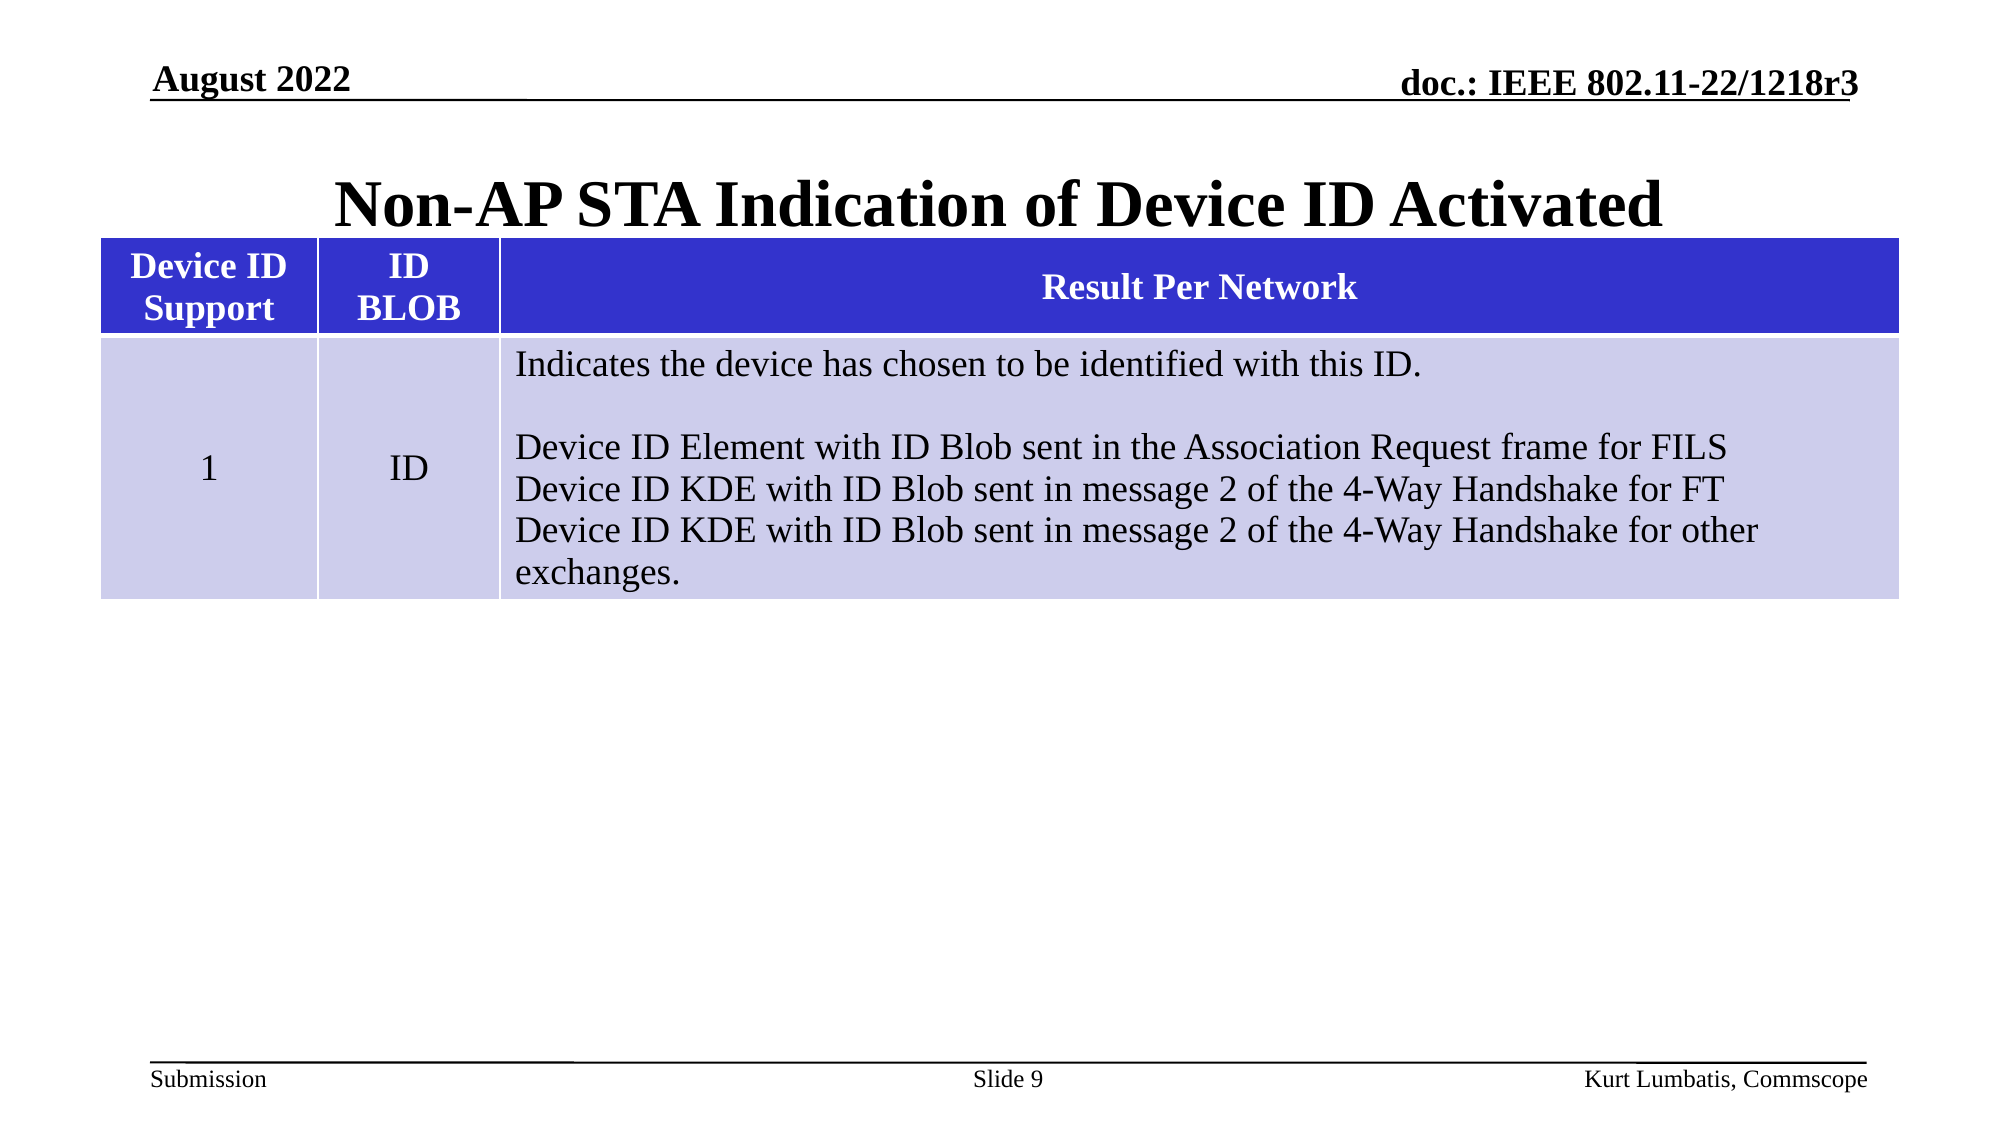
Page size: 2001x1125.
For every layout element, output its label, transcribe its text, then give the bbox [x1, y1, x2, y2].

table_header Device ID Support [101, 238, 317, 333]
slide_number Slide 9 [950, 1061, 1067, 1123]
title Non-AP STA Indication of Device ID Activated [149, 112, 1850, 237]
table_cell 1 [101, 338, 317, 599]
table_cell Indicates the device has chosen to be identified with this ID. Device ID Element with ID Blob sent in the Association Request frame for FILS Device ID KDE with ID Blob sent in message 2 of the 4-Way Handshake for FT Device ID KDE with ID Blob sent in message 2 of the 4-Way Handshake for other exchanges. [501, 338, 1899, 599]
footer Kurt Lumbatis, Commscope [1171, 1061, 1869, 1093]
table_header Result Per Network [501, 238, 1899, 333]
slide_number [152, 54, 563, 100]
table_header ID BLOB [319, 238, 499, 333]
table_cell ID [319, 338, 499, 599]
